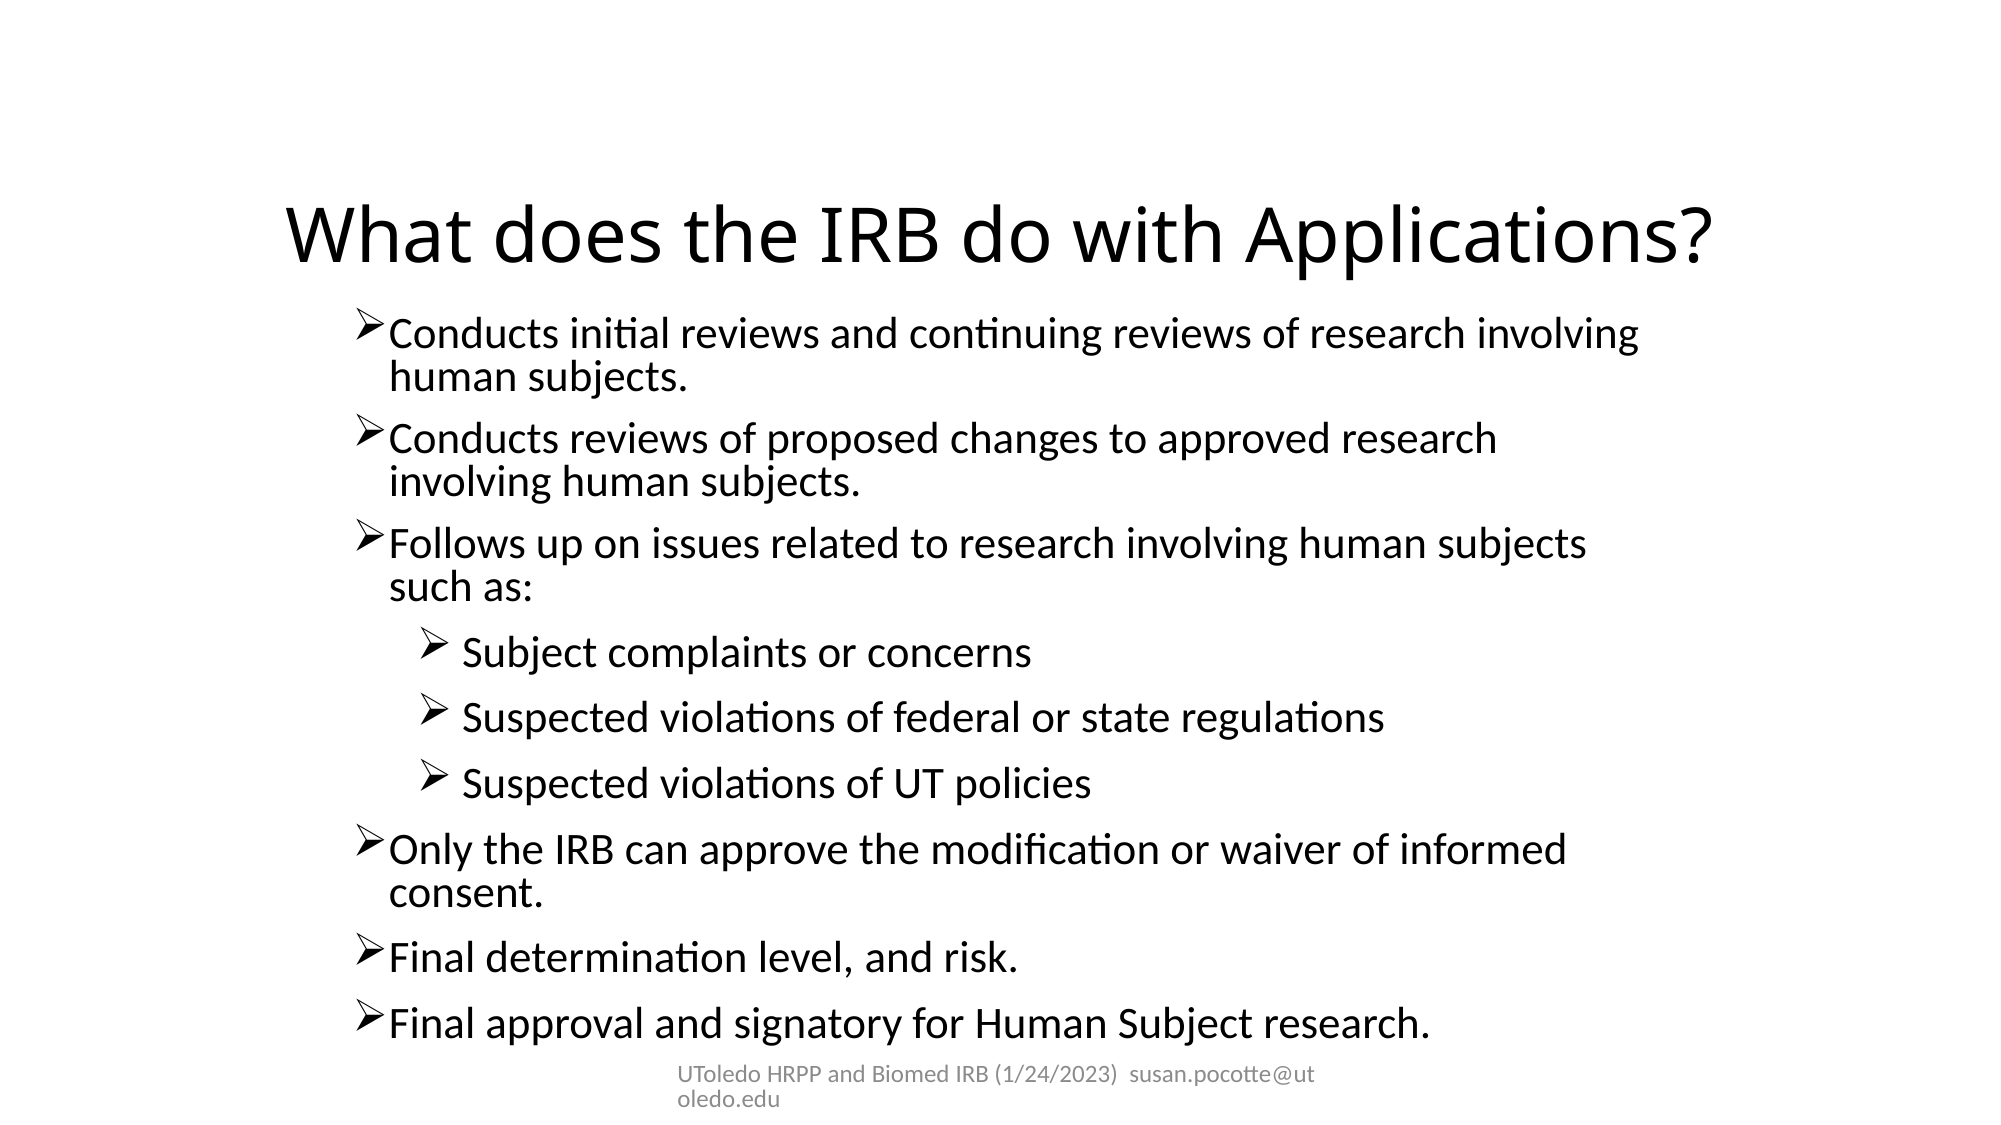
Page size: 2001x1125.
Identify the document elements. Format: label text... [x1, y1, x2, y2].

list Conducts initial reviews and continuing reviews of research involving human subjects. Conducts reviews of proposed changes to approved research involving human subjects. Follows up on issues related to research involving human subjects such as: Subject complaints or concerns Suspected violations of federal or state regulations Suspected violations of UT policies Only the IRB can approve the modification or waiver of informed consent. Final determination level, and risk. Final approval and signatory for Human Subject research. [337, 306, 1663, 1057]
footer UToledo HRPP and Biomed IRB (1/24/2023) susan.pocotte@utoledo.edu [662, 1042, 1338, 1103]
title What does the IRB do with Applications? [249, 149, 1750, 327]
